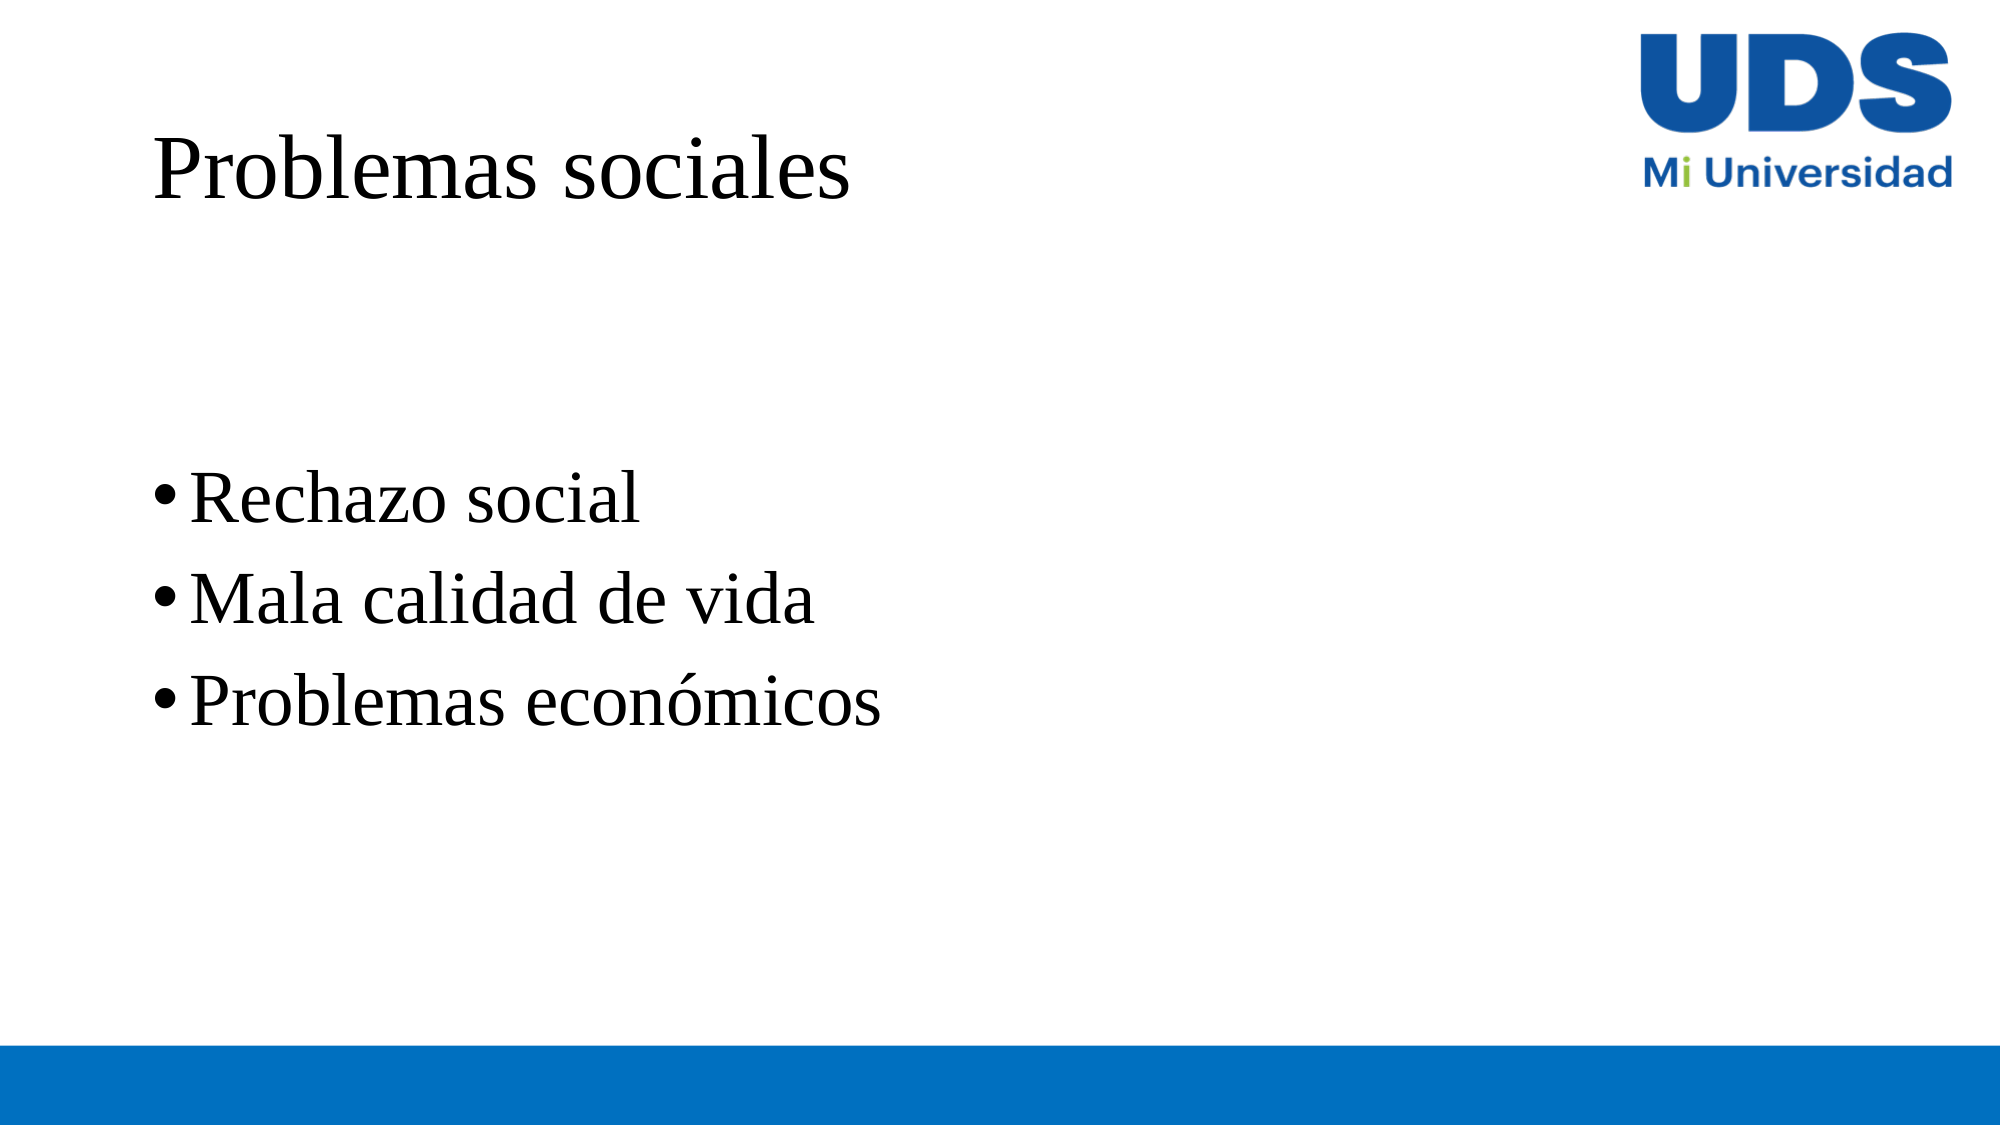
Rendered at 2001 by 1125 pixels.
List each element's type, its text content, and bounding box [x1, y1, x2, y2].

text_box [0, 1045, 2000, 1125]
title Problemas sociales [137, 59, 1863, 278]
picture [1628, 23, 1958, 200]
list Rechazo social Mala calidad de vida Problemas económicos [137, 450, 1863, 1014]
